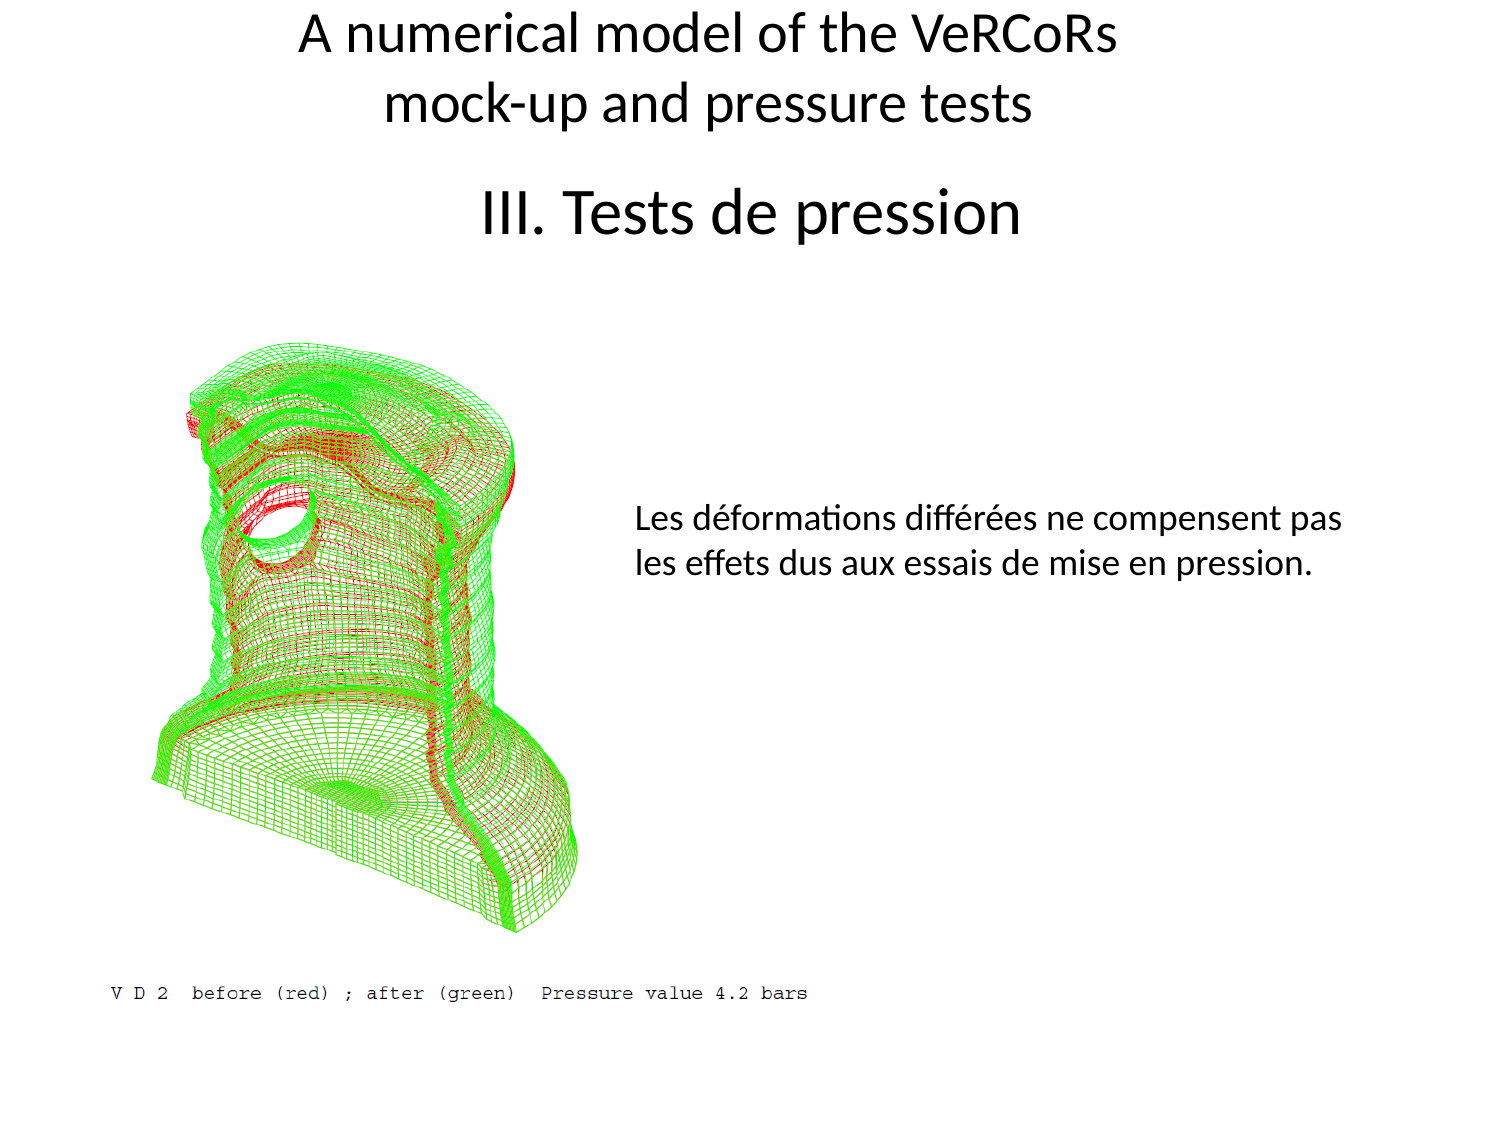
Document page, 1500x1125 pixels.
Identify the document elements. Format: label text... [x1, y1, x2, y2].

list III. Tests de pression [76, 160, 1427, 1024]
picture [76, 314, 850, 1024]
text_box Les déformations différées ne compensent pas les effets dus aux essais de mise en pression. [854, 485, 1370, 591]
title A numerical model of the VeRCoRs mock-up and pressure tests [218, 0, 1199, 128]
